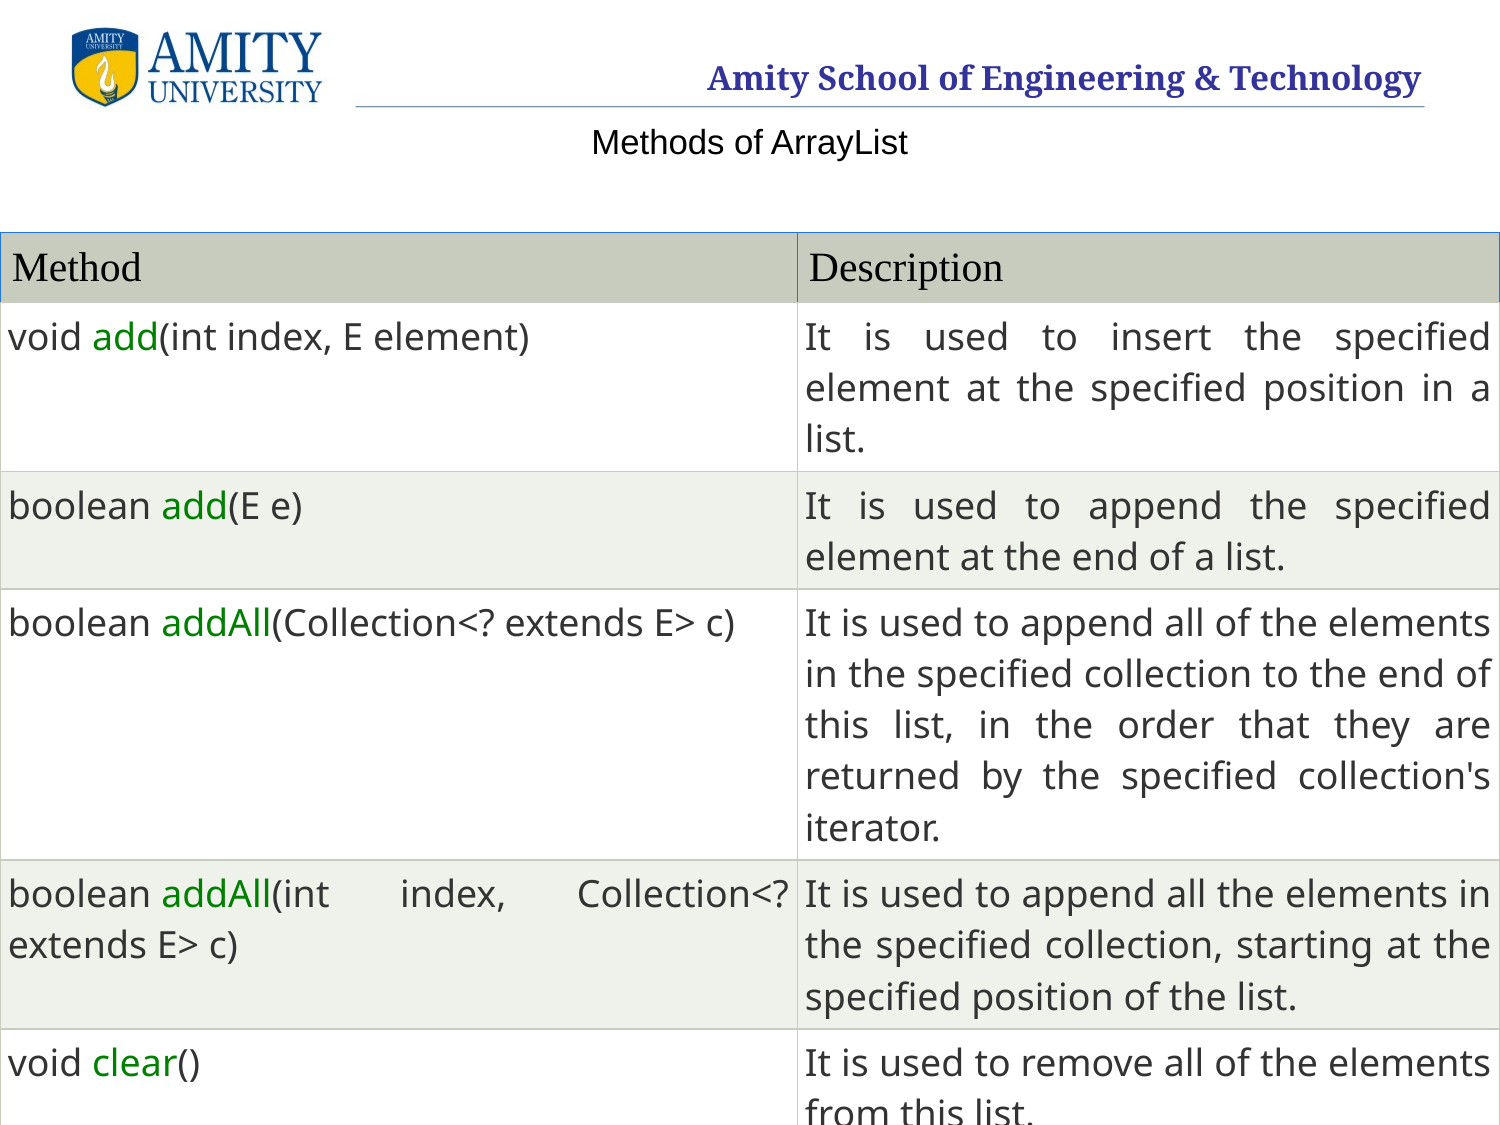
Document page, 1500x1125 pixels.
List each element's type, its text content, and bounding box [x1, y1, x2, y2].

table_cell It is used to remove all of the elements from this list. [798, 1030, 1499, 1125]
table_cell It is used to append the specified element at the end of a list. [798, 472, 1499, 588]
table_cell It is used to append all of the elements in the specified collection to the end of this list, in the order that they are returned by the specified collection's iterator. [798, 590, 1499, 859]
table_cell It is used to append all the elements in the specified collection, starting at the specified position of the list. [798, 861, 1499, 1028]
table_header Description [798, 233, 1499, 302]
table_cell void add(int index, E element) [1, 303, 797, 471]
table_header Method [1, 233, 797, 302]
picture [0, 0, 1499, 137]
table_cell boolean addAll(Collection<? extends E> c) [1, 590, 797, 859]
table_cell void clear() [1, 1030, 797, 1125]
table_cell boolean addAll(int index, Collection<? extends E> c) [1, 861, 797, 1028]
title Methods of ArrayList [75, 112, 1425, 213]
table_cell boolean add(E e) [1, 472, 797, 588]
table_cell It is used to insert the specified element at the specified position in a list. [798, 303, 1499, 471]
